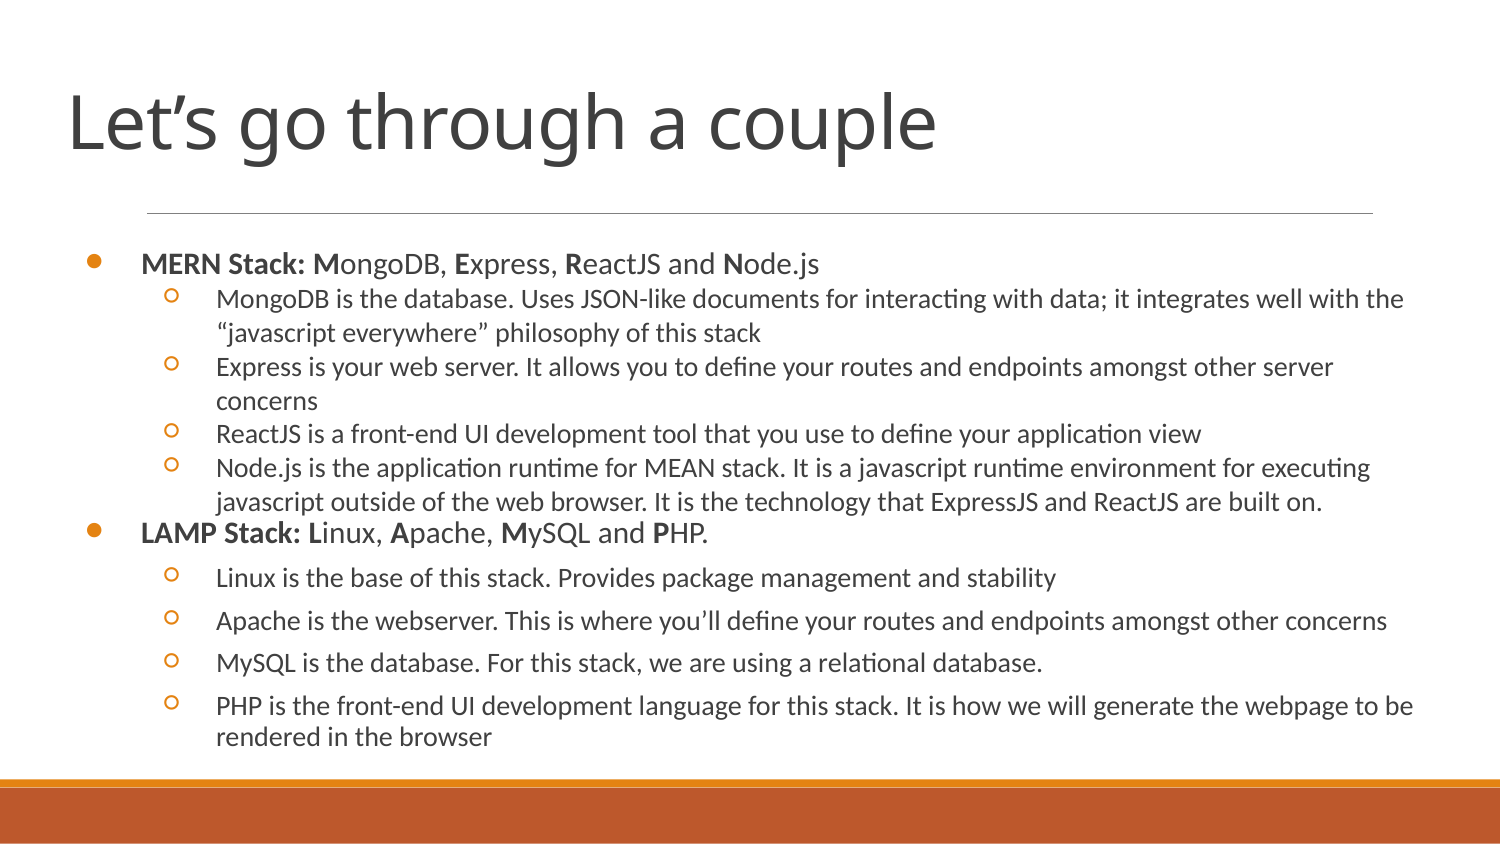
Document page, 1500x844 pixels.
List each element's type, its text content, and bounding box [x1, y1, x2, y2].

title Let’s go through a couple [51, 72, 1449, 167]
list MERN Stack: MongoDB, Express, ReactJS and Node.js MongoDB is the database. Uses JSON-like documents for interacting with data; it integrates well with the “javascript everywhere” philosophy of this stack Express is your web server. It allows you to define your routes and endpoints amongst other server concerns ReactJS is a front-end UI development tool that you use to define your application view Node.js is the application runtime for MEAN stack. It is a javascript runtime environment for executing javascript outside of the web browser. It is the technology that ExpressJS and ReactJS are built on. LAMP Stack: Linux, Apache, MySQL and PHP. Linux is the base of this stack. Provides package management and stability Apache is the webserver. This is where you’ll define your routes and endpoints amongst other concerns MySQL is the database. For this stack, we are using a relational database. PHP is the front-end UI development language for this stack. It is how we will generate the webpage to be rendered in the browser [51, 228, 1449, 750]
